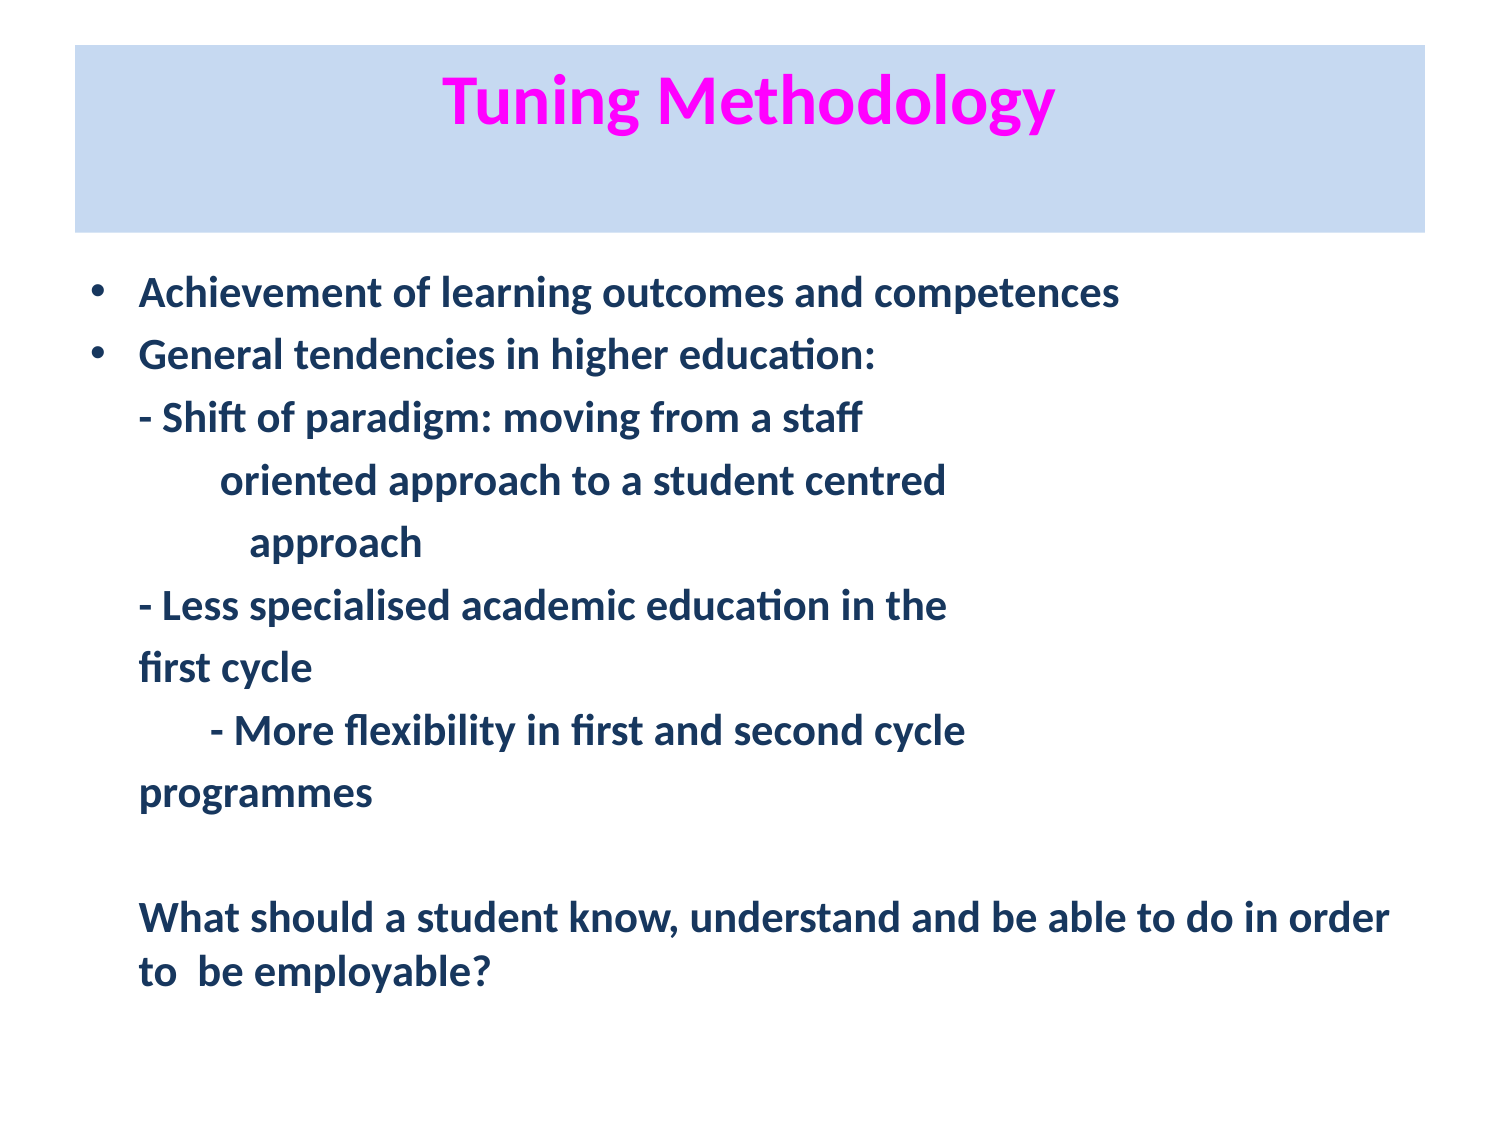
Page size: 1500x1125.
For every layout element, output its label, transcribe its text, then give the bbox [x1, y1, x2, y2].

list Achievement of learning outcomes and competences General tendencies in higher education: - Shift of paradigm: moving from a staff oriented approach to a student centred approach - Less specialised academic education in the first cycle - More flexibility in first and second cycle programmes What should a student know, understand and be able to do in order to be employable? [75, 255, 1425, 1005]
title Tuning Methodology [75, 45, 1425, 233]
